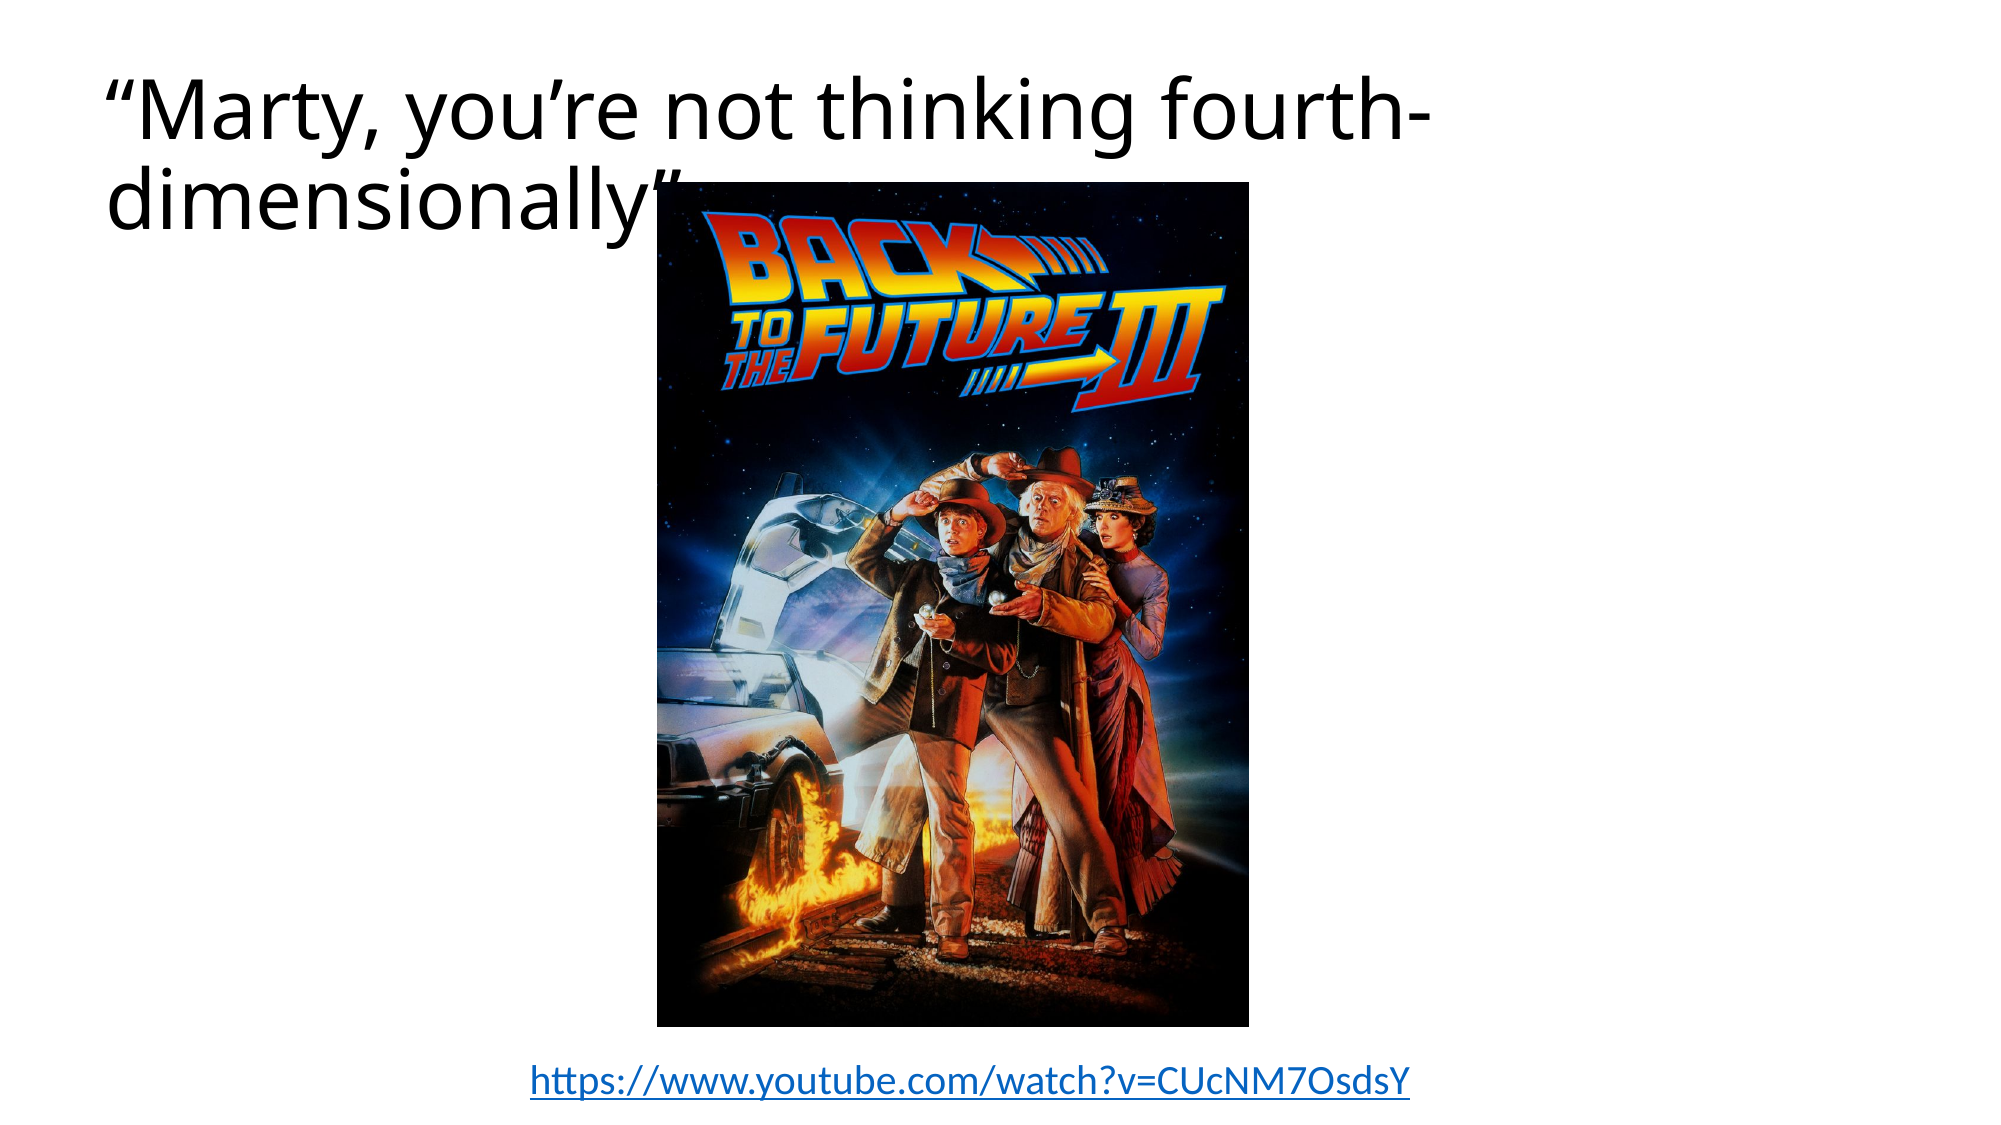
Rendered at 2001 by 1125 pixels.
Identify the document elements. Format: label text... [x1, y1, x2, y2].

title “Marty, you’re not thinking fourth-dimensionally” [90, 60, 1816, 164]
picture [657, 182, 1249, 1027]
text_box https://www.youtube.com/watch?v=CUcNM7OsdsY [514, 1045, 1516, 1111]
